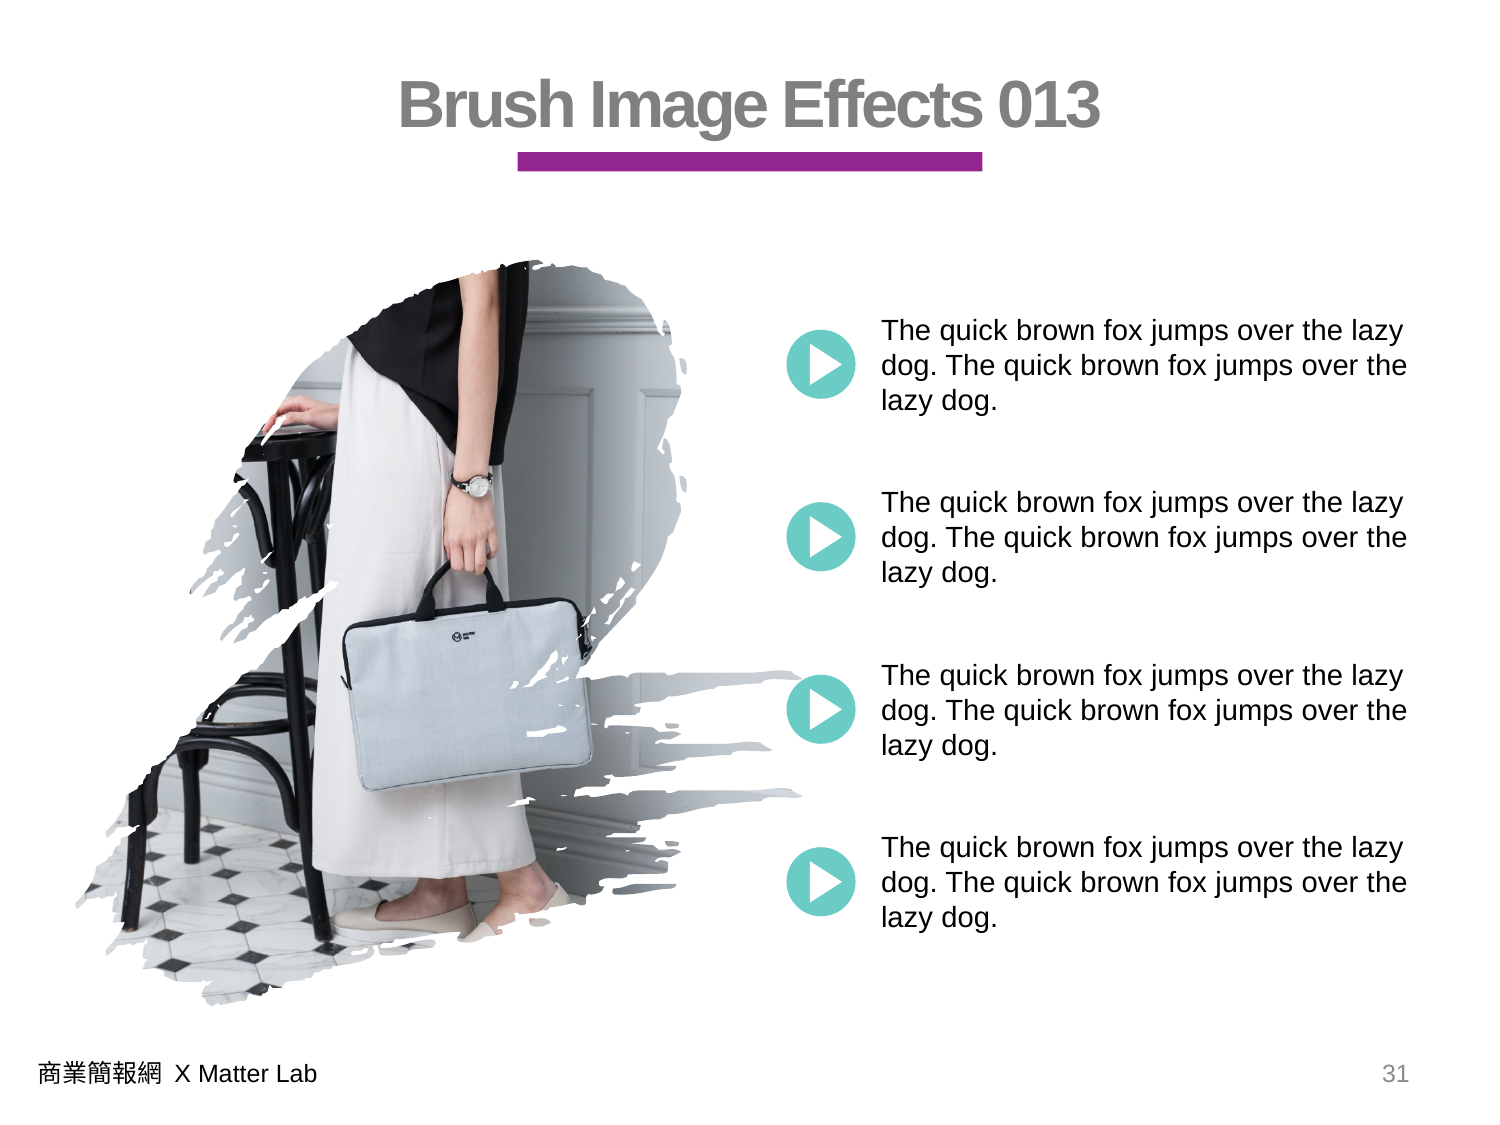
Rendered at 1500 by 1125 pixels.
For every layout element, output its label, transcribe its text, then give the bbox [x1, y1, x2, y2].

footer 商業簡報網 X Matter Lab [23, 1042, 499, 1103]
text_box [515, 150, 984, 173]
text_box The quick brown fox jumps over the lazy dog. The quick brown fox jumps over the lazy dog. [866, 476, 1425, 596]
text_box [786, 846, 856, 917]
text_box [786, 329, 856, 400]
text_box The quick brown fox jumps over the lazy dog. The quick brown fox jumps over the lazy dog. [866, 648, 1425, 769]
slide_number 30 [1074, 1042, 1425, 1103]
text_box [786, 501, 856, 572]
text_box Brush Image Effects 013 [382, 53, 1118, 149]
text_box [786, 674, 856, 745]
text_box The quick brown fox jumps over the lazy dog. The quick brown fox jumps over the lazy dog. [866, 821, 1425, 941]
text_box The quick brown fox jumps over the lazy dog. The quick brown fox jumps over the lazy dog. [866, 303, 1425, 424]
picture [74, 259, 803, 1007]
